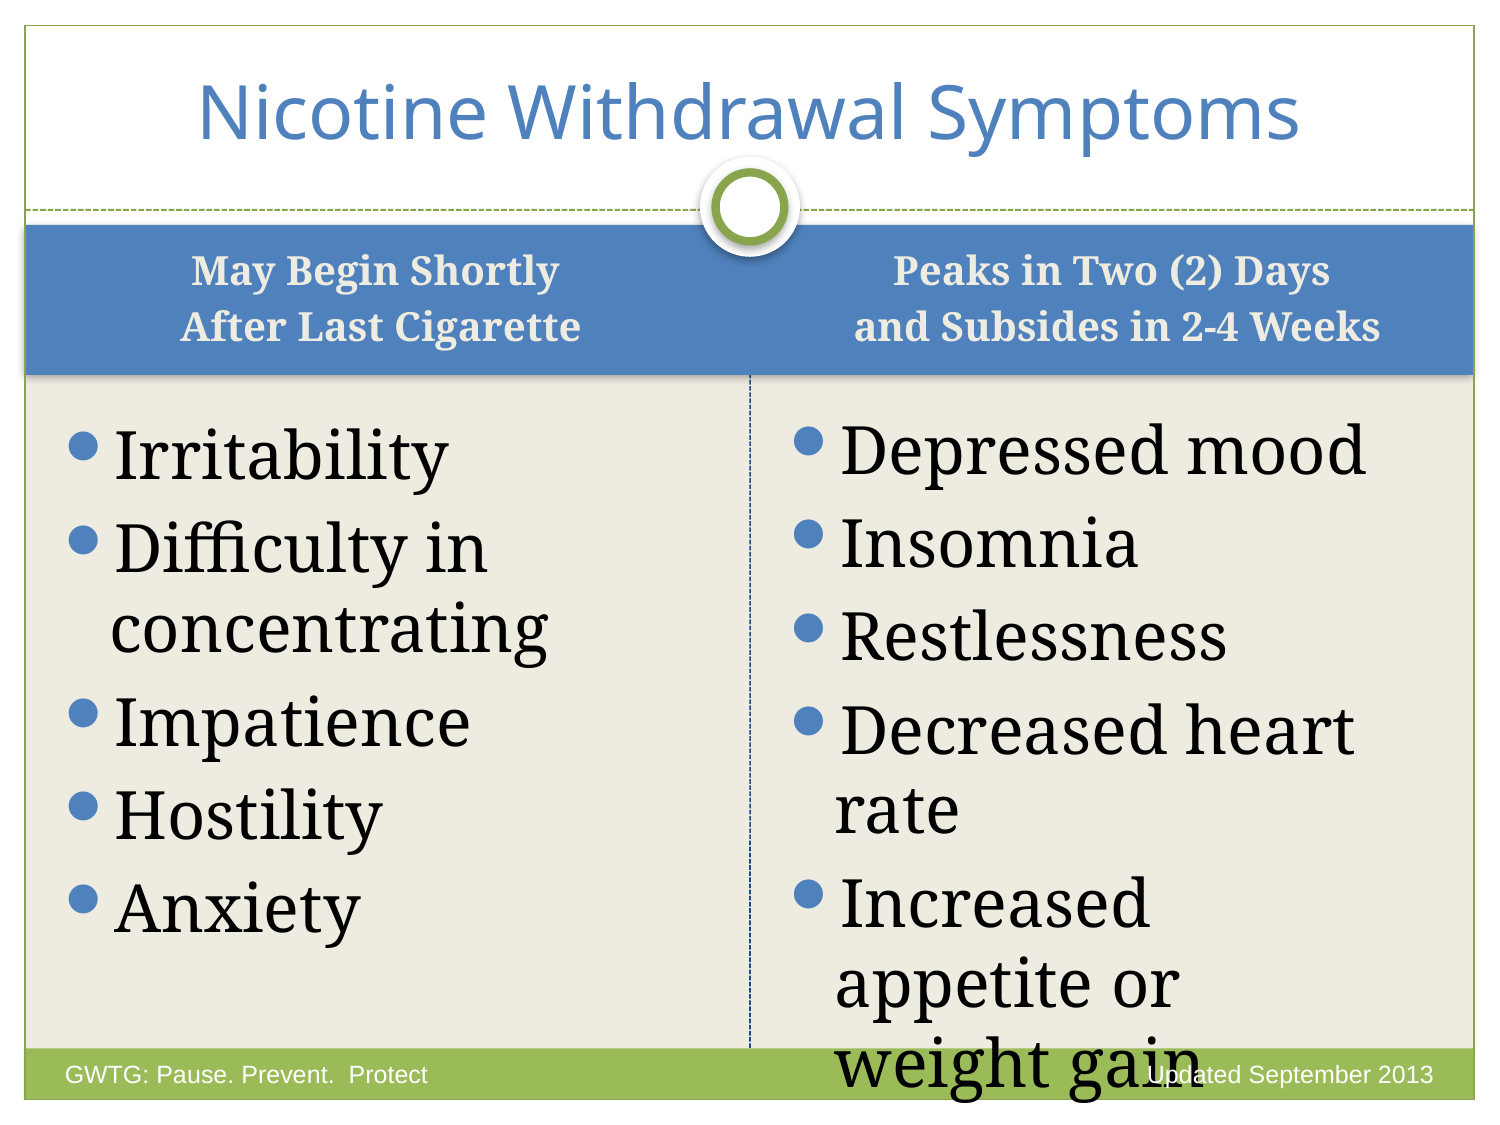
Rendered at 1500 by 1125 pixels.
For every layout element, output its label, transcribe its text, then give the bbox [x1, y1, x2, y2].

list Irritability Difficulty in concentrating Impatience Hostility Anxiety [49, 405, 713, 1032]
title Nicotine Withdrawal Symptoms [49, 37, 1450, 163]
list Peaks in Two (2) Days and Subsides in 2-4 Weeks [785, 236, 1450, 359]
list May Begin Shortly After Last Cigarette [48, 236, 714, 359]
footer GWTG: Pause. Prevent. Protect [50, 1051, 825, 1112]
list Depressed mood Insomnia Restlessness Decreased heart rate Increased appetite or weight gain [774, 399, 1426, 1028]
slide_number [950, 1050, 1450, 1111]
